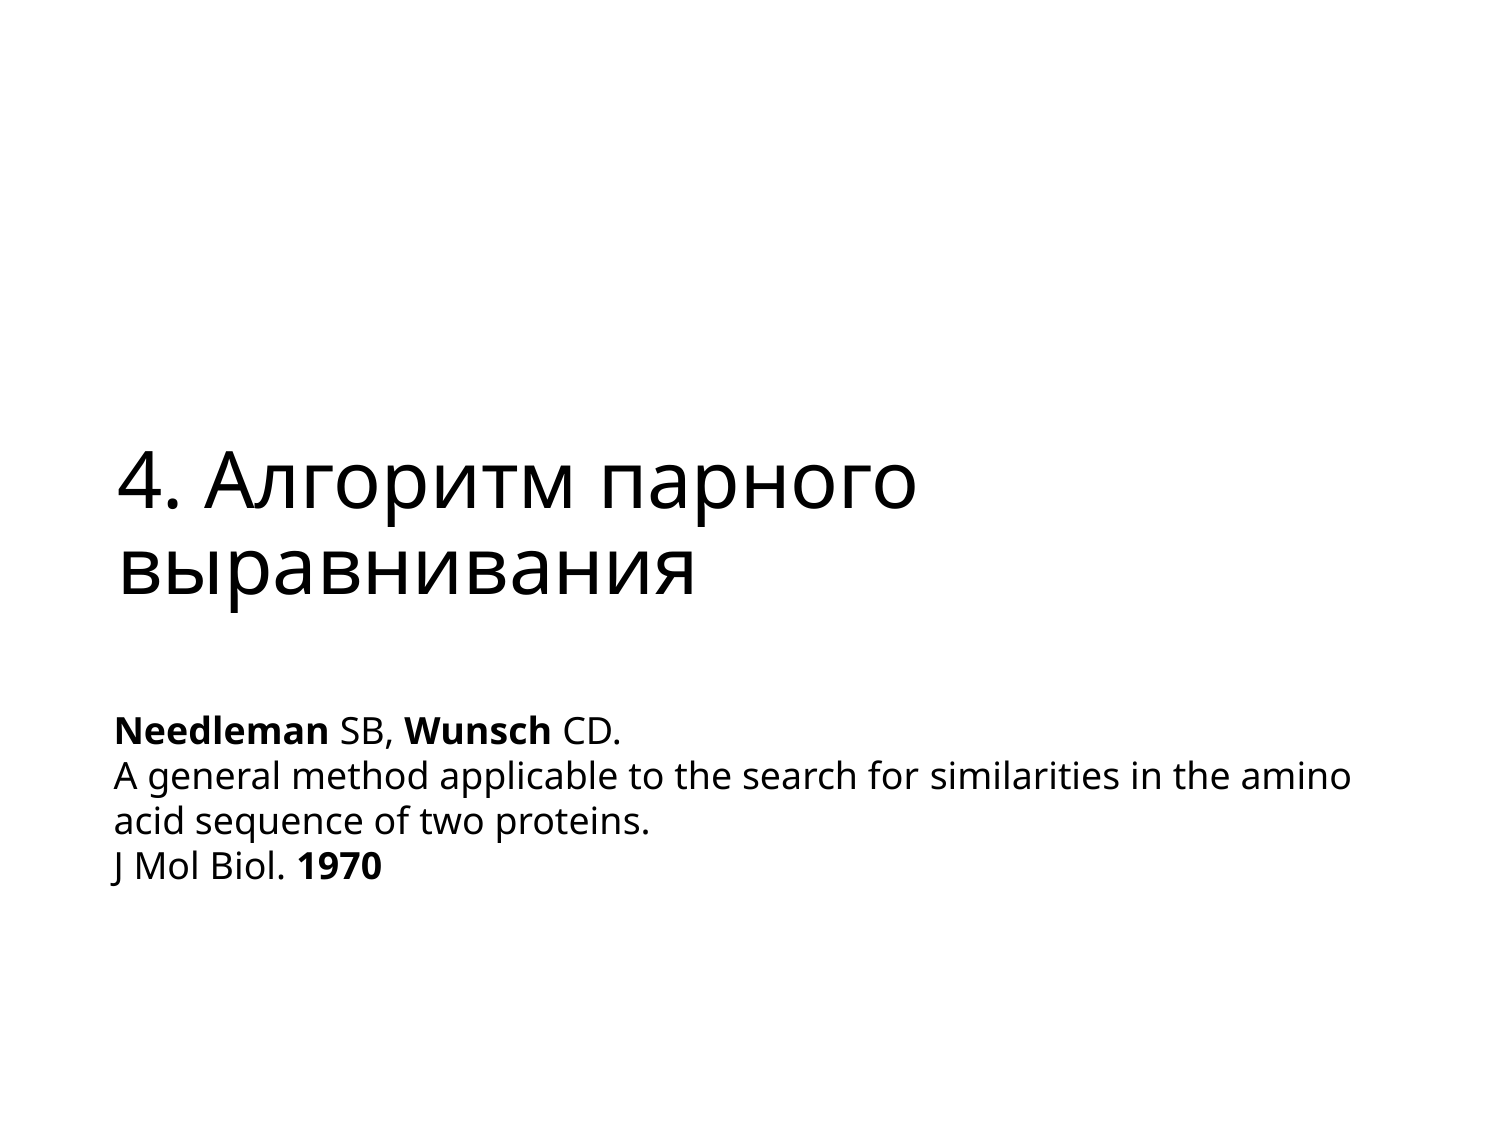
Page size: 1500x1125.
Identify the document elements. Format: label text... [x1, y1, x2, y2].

list Needleman SB, Wunsch CD. A general method applicable to the search for similarities in the amino acid sequence of two proteins. J Mol Biol. 1970 [102, 473, 1411, 1122]
title 4. Алгоритм парного выравнивания [102, 432, 1397, 473]
